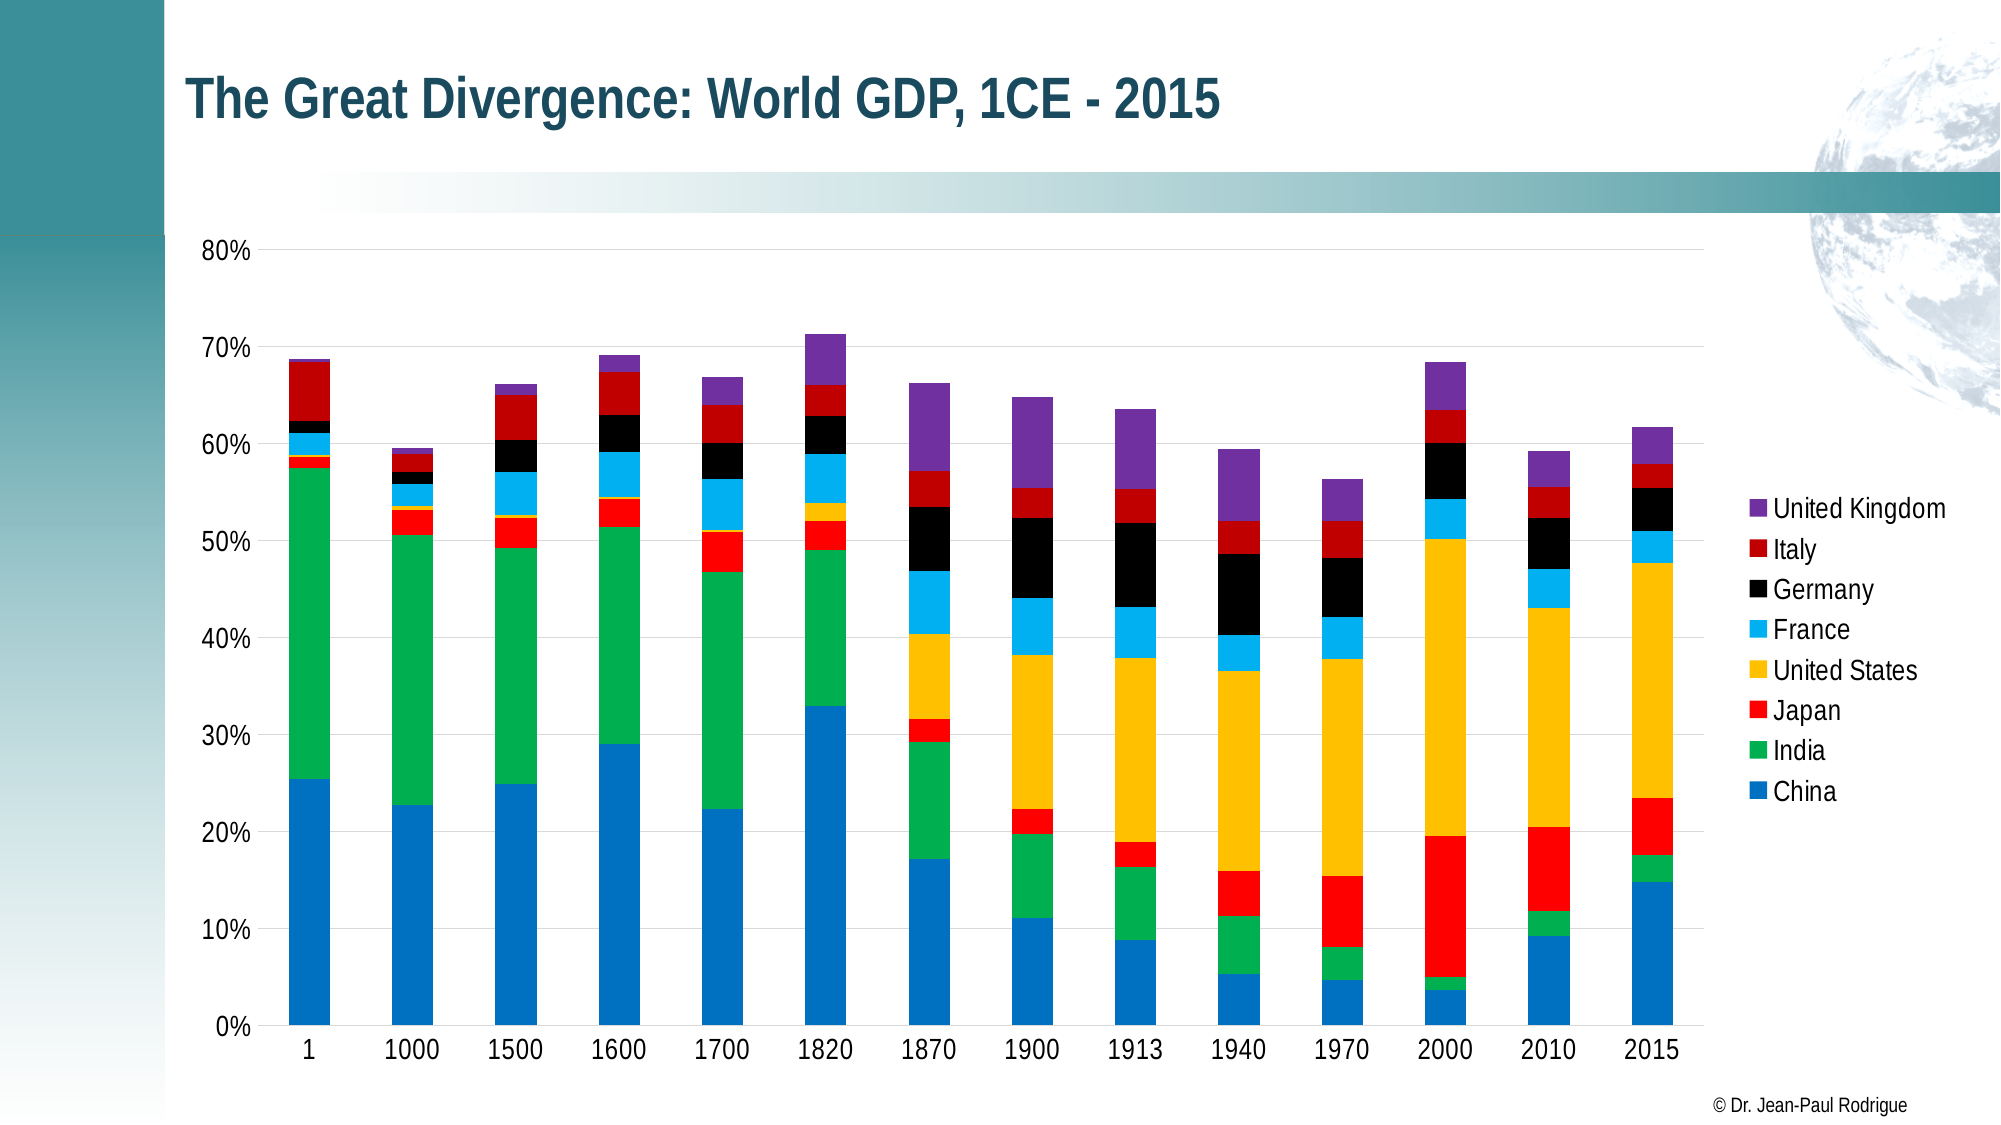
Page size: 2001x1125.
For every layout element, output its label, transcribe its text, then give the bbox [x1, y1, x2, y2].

chart [165, 214, 1970, 1084]
title The Great Divergence: World GDP, 1CE - 2015 [170, 16, 1967, 173]
